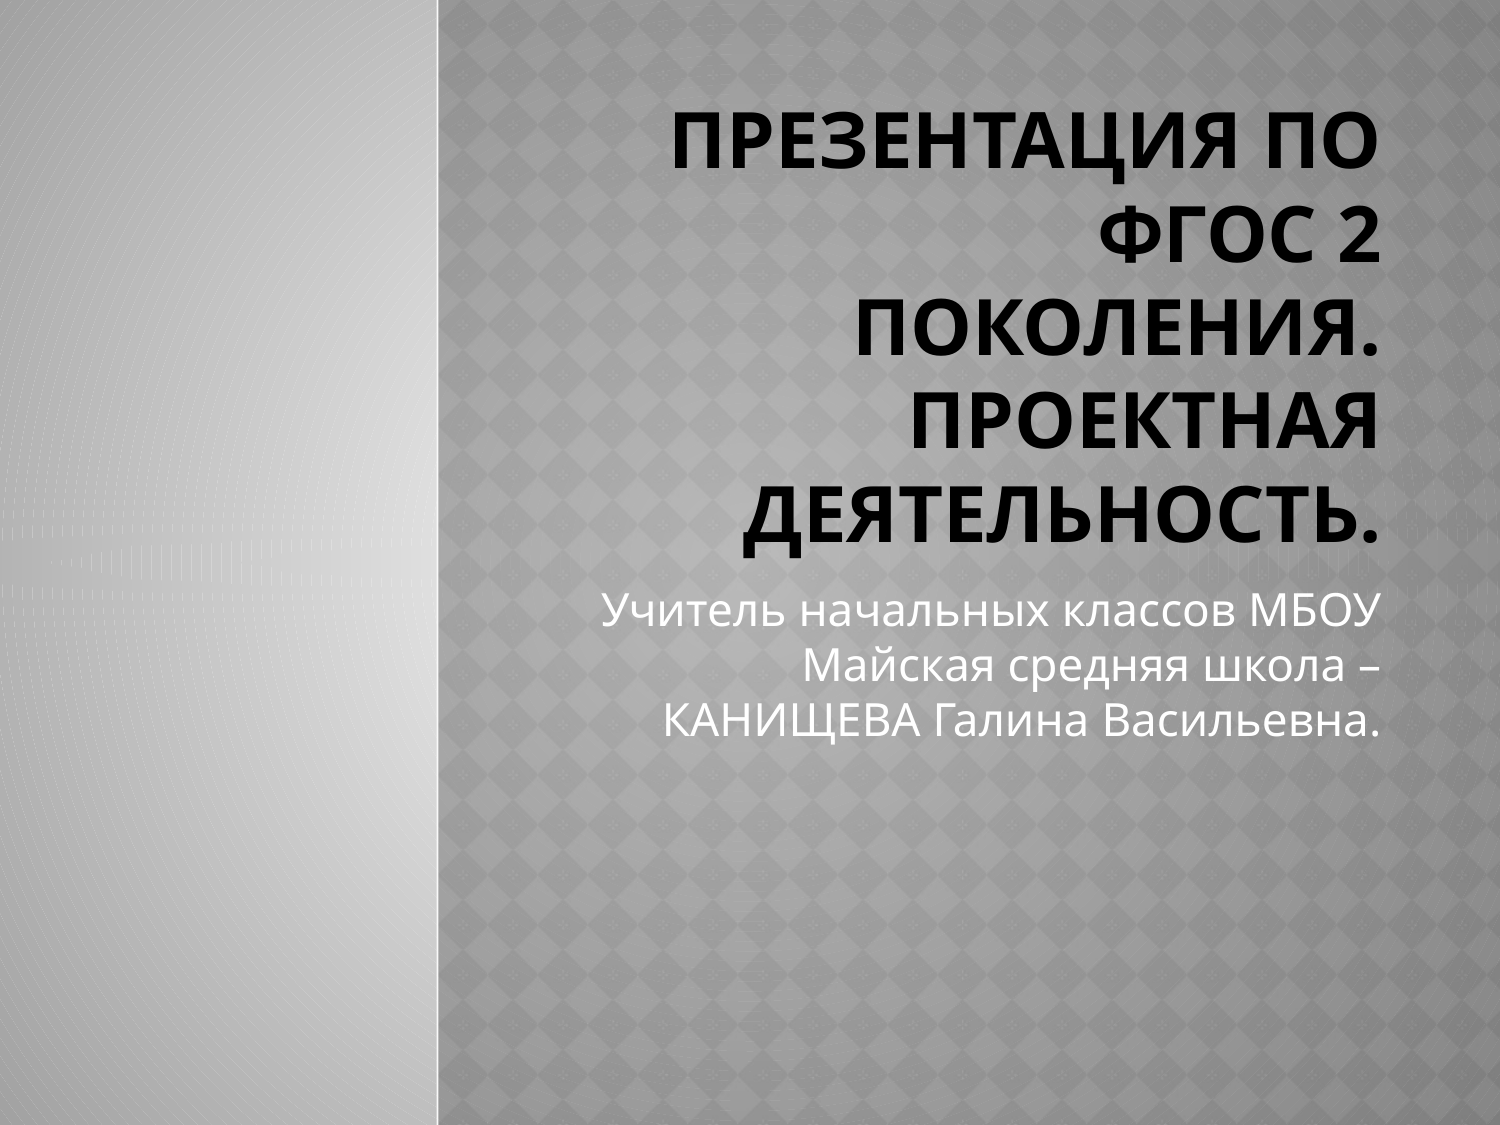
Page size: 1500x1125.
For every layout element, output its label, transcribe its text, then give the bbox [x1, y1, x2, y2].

subtitle Учитель начальных классов МБОУ Майская средняя школа –КАНИЩЕВА Галина Васильевна. [550, 580, 1390, 762]
title Презентация по фгос 2 поколения. Проектная деятельность. [552, 87, 1390, 558]
